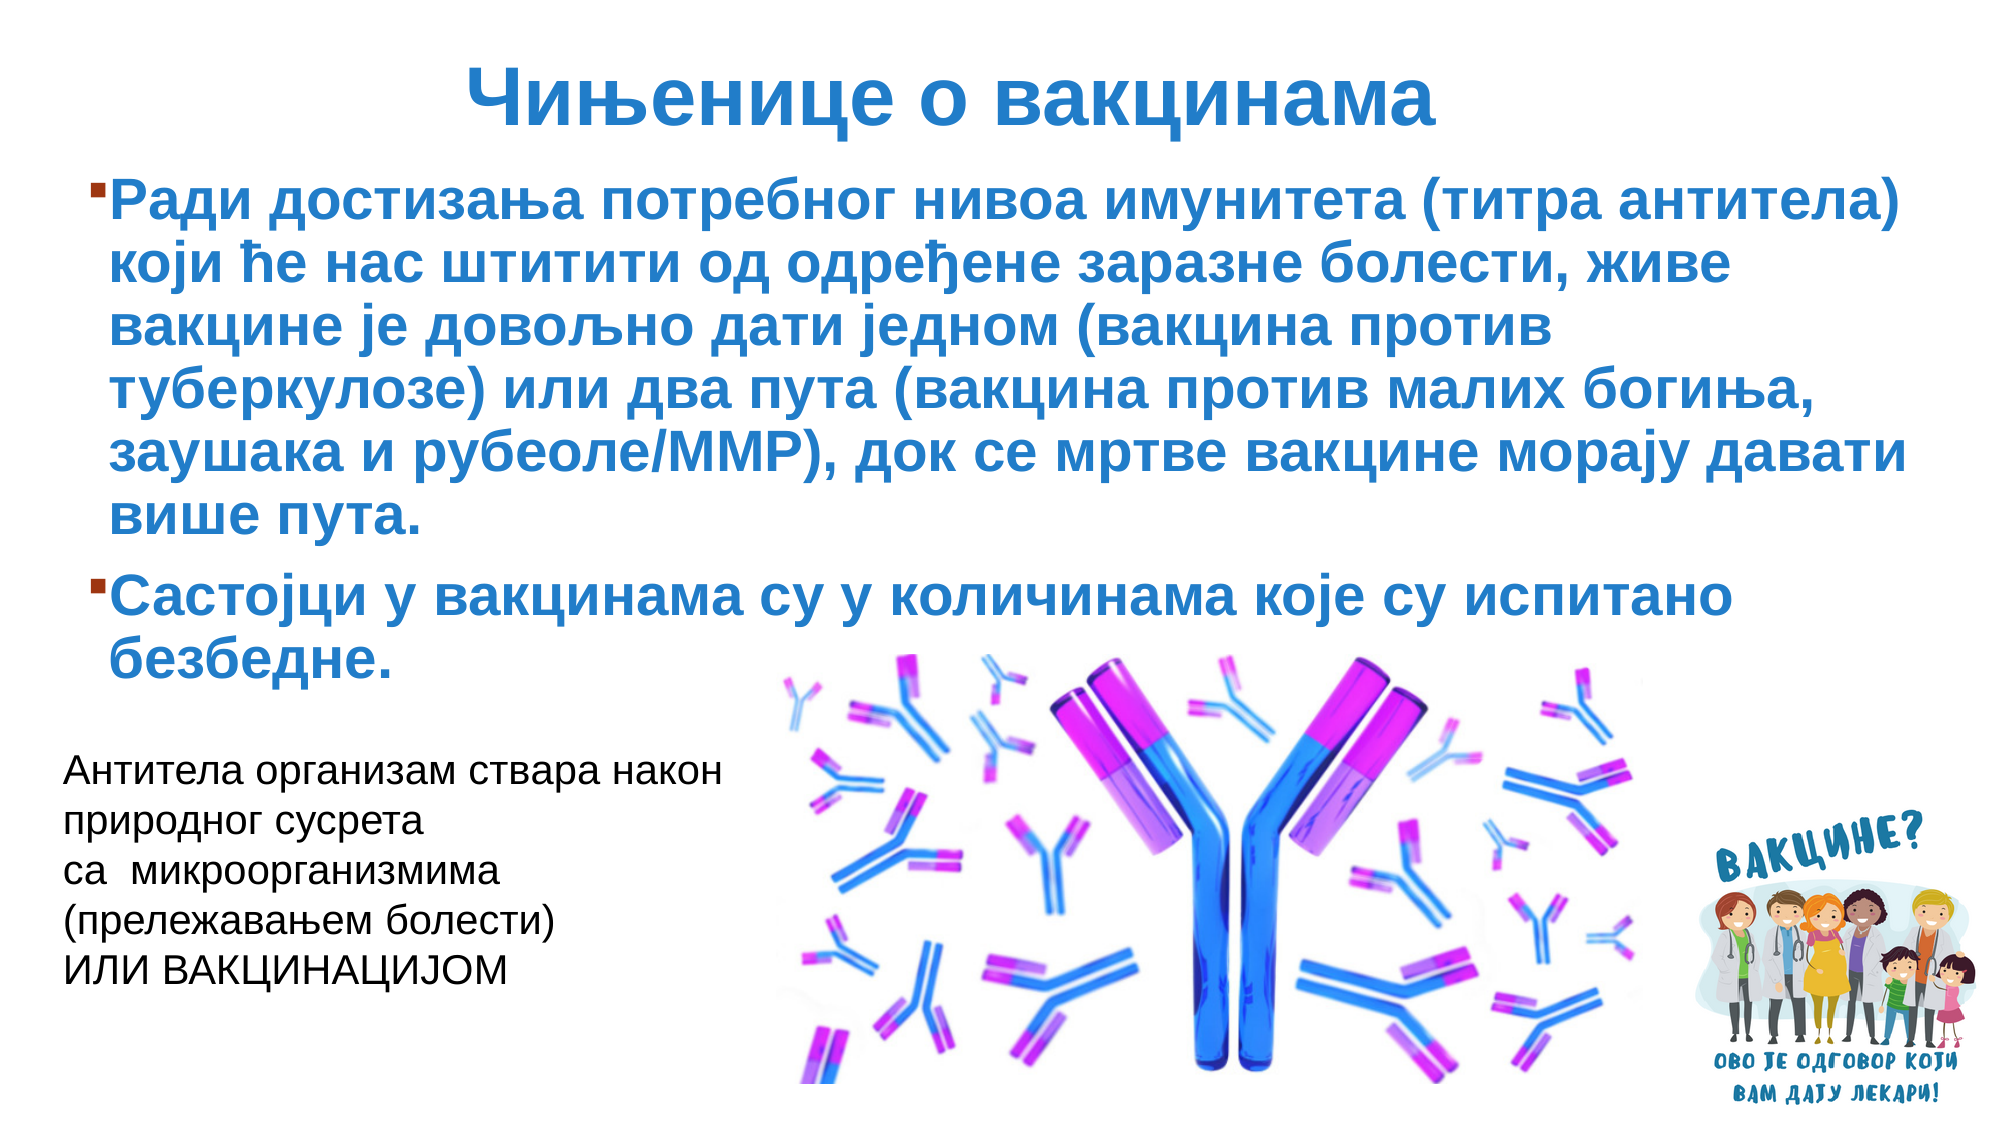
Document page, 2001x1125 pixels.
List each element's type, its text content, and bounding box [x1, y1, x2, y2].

text_box Чињенице о вакцинама [393, 34, 1508, 150]
picture [1670, 799, 2000, 1125]
picture [776, 654, 1643, 1084]
text_box Ради достизања потребног нивоа имунитета (титра антитела) који ће нас штитити од одређене заразне болести, живе вакцине је довољно дати једном (вакцина против туберкулозе) или два пута (вакцина против малих богиња, заушака и рубеоле/ММР), док се мртве вакцине морају давати више пута. Састојци у вакцинама су у количинама које су испитано безбедне. [76, 163, 1945, 707]
text_box Aнтитела организам ствaра након природног сусрета са микроорганизмима (прележавањем болести) ИЛИ ВАКЦИНАЦИЈОМ [48, 735, 763, 1000]
